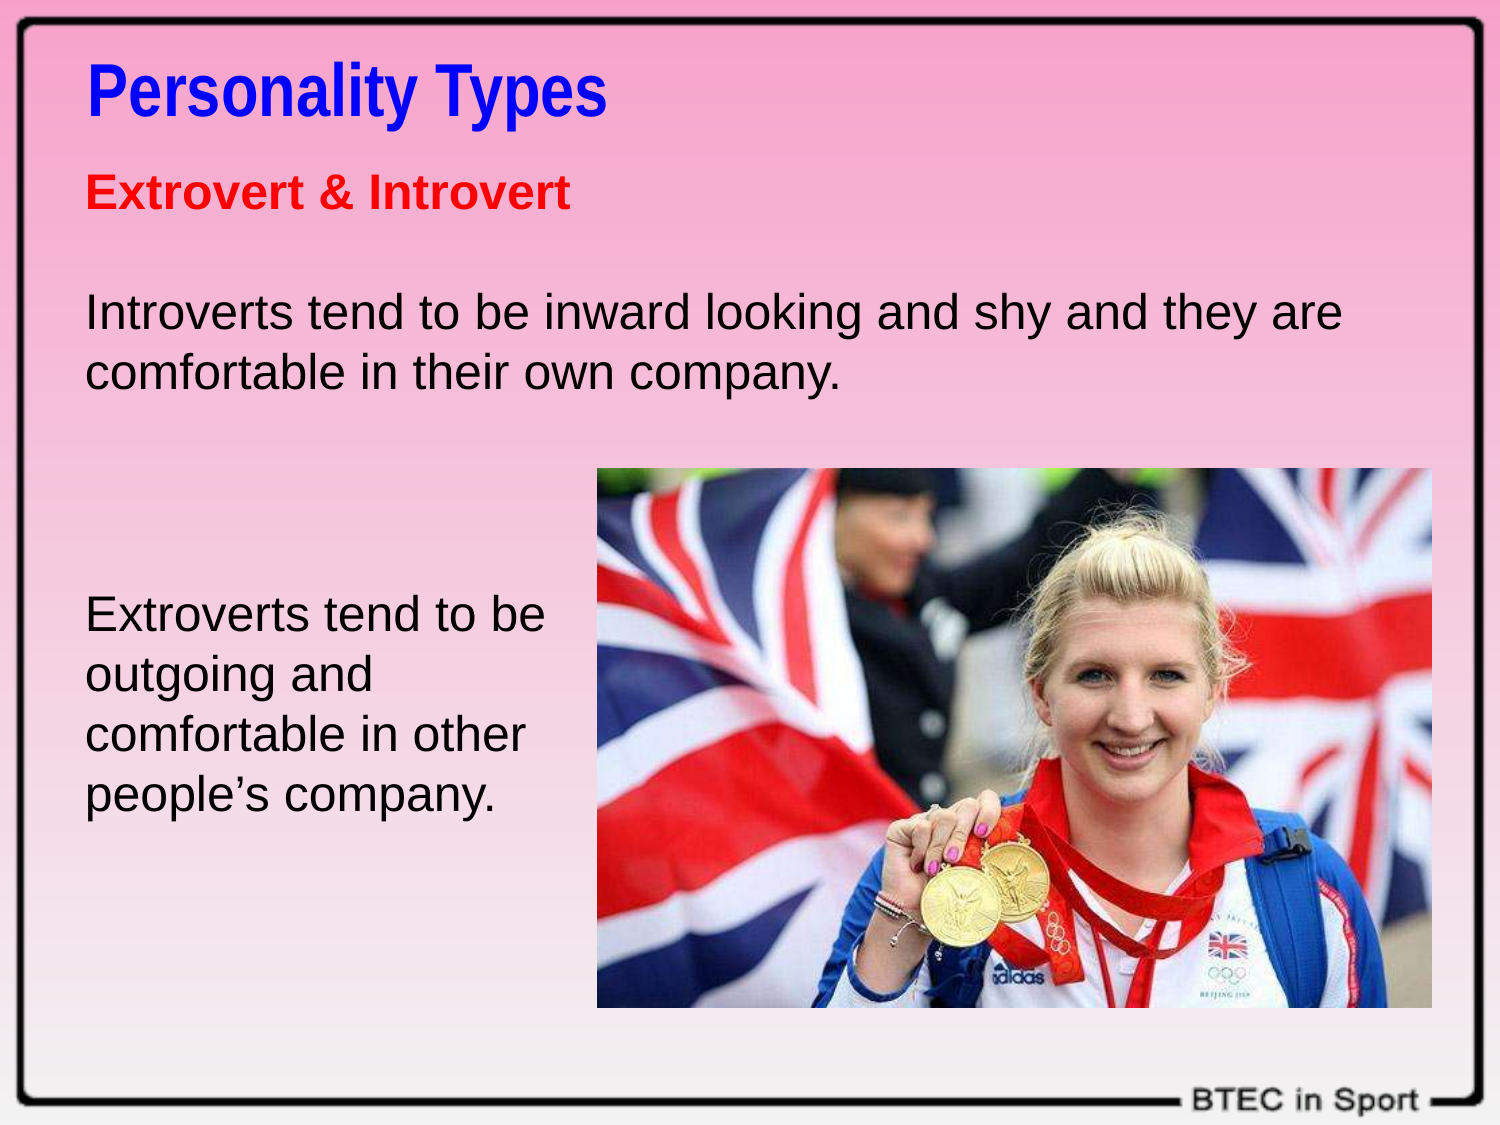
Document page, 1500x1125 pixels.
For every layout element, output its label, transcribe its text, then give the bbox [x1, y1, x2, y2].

text_box Extroverts tend to be outgoing and comfortable in other people’s company. [70, 574, 592, 829]
picture [0, 0, 1500, 1125]
text_box Personality Types [73, 34, 625, 140]
text_box Extrovert & Introvert Introverts tend to be inward looking and shy and they are comfortable in their own company. [70, 152, 1430, 408]
